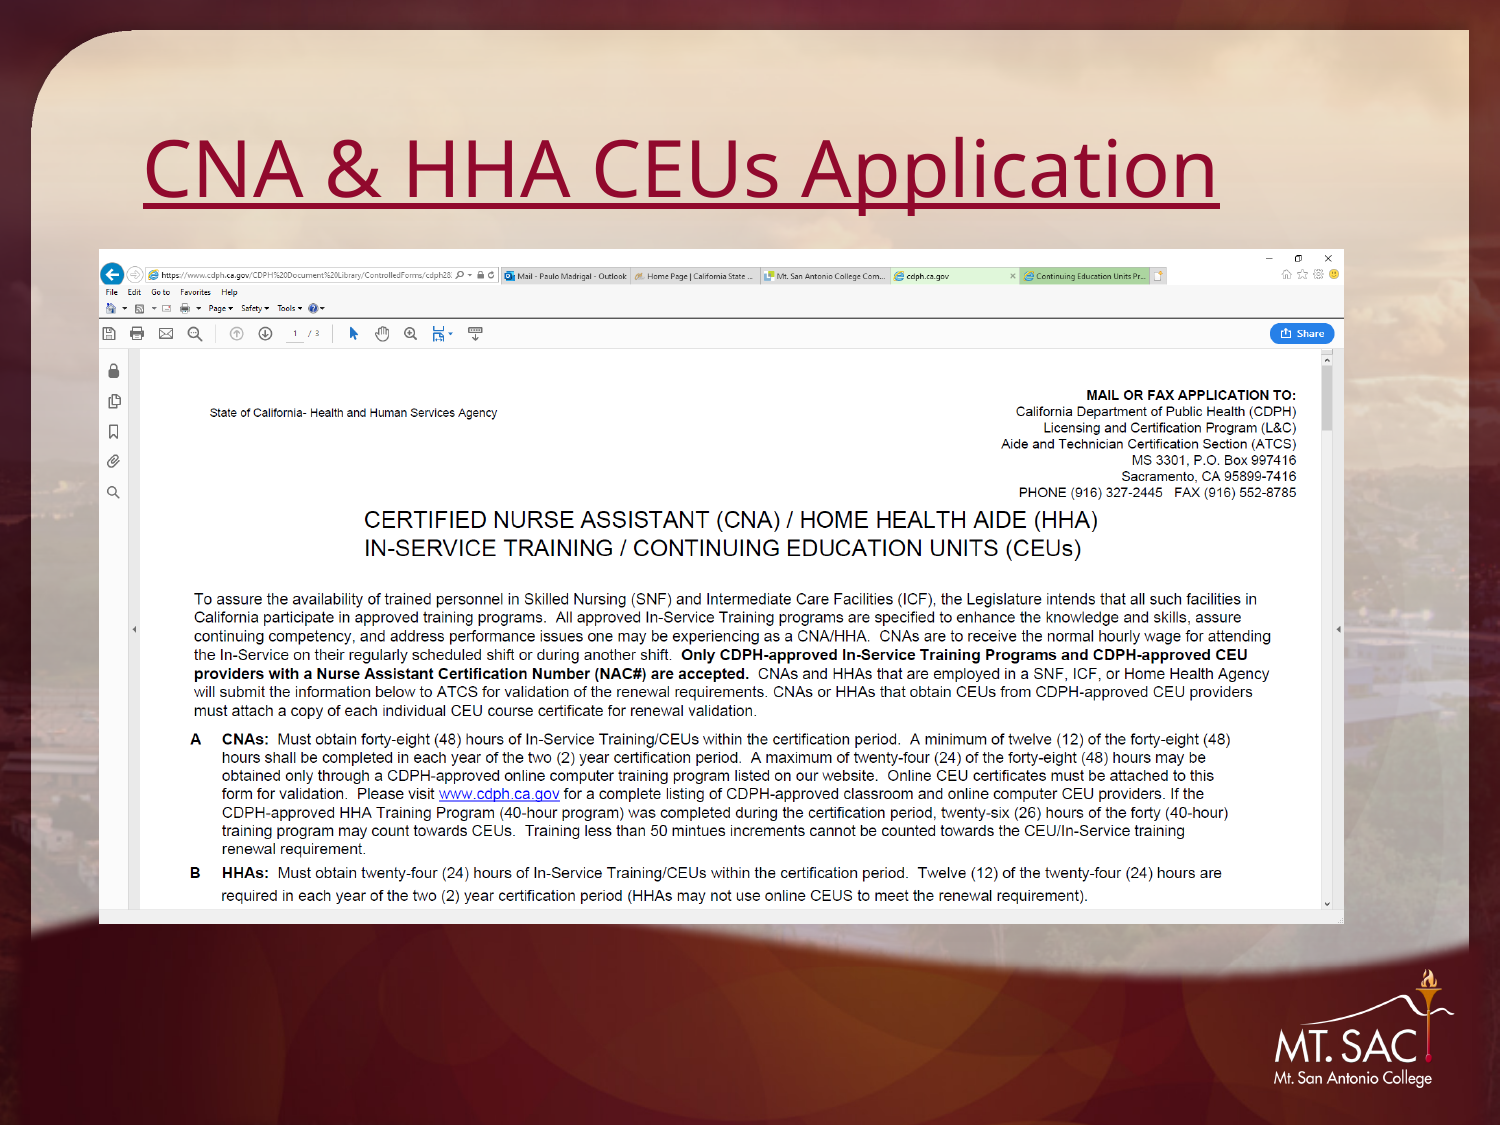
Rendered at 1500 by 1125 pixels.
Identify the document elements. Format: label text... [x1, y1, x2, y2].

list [99, 249, 1345, 924]
picture [0, 0, 1500, 1125]
title CNA & HHA CEUs Application [127, 62, 1372, 234]
